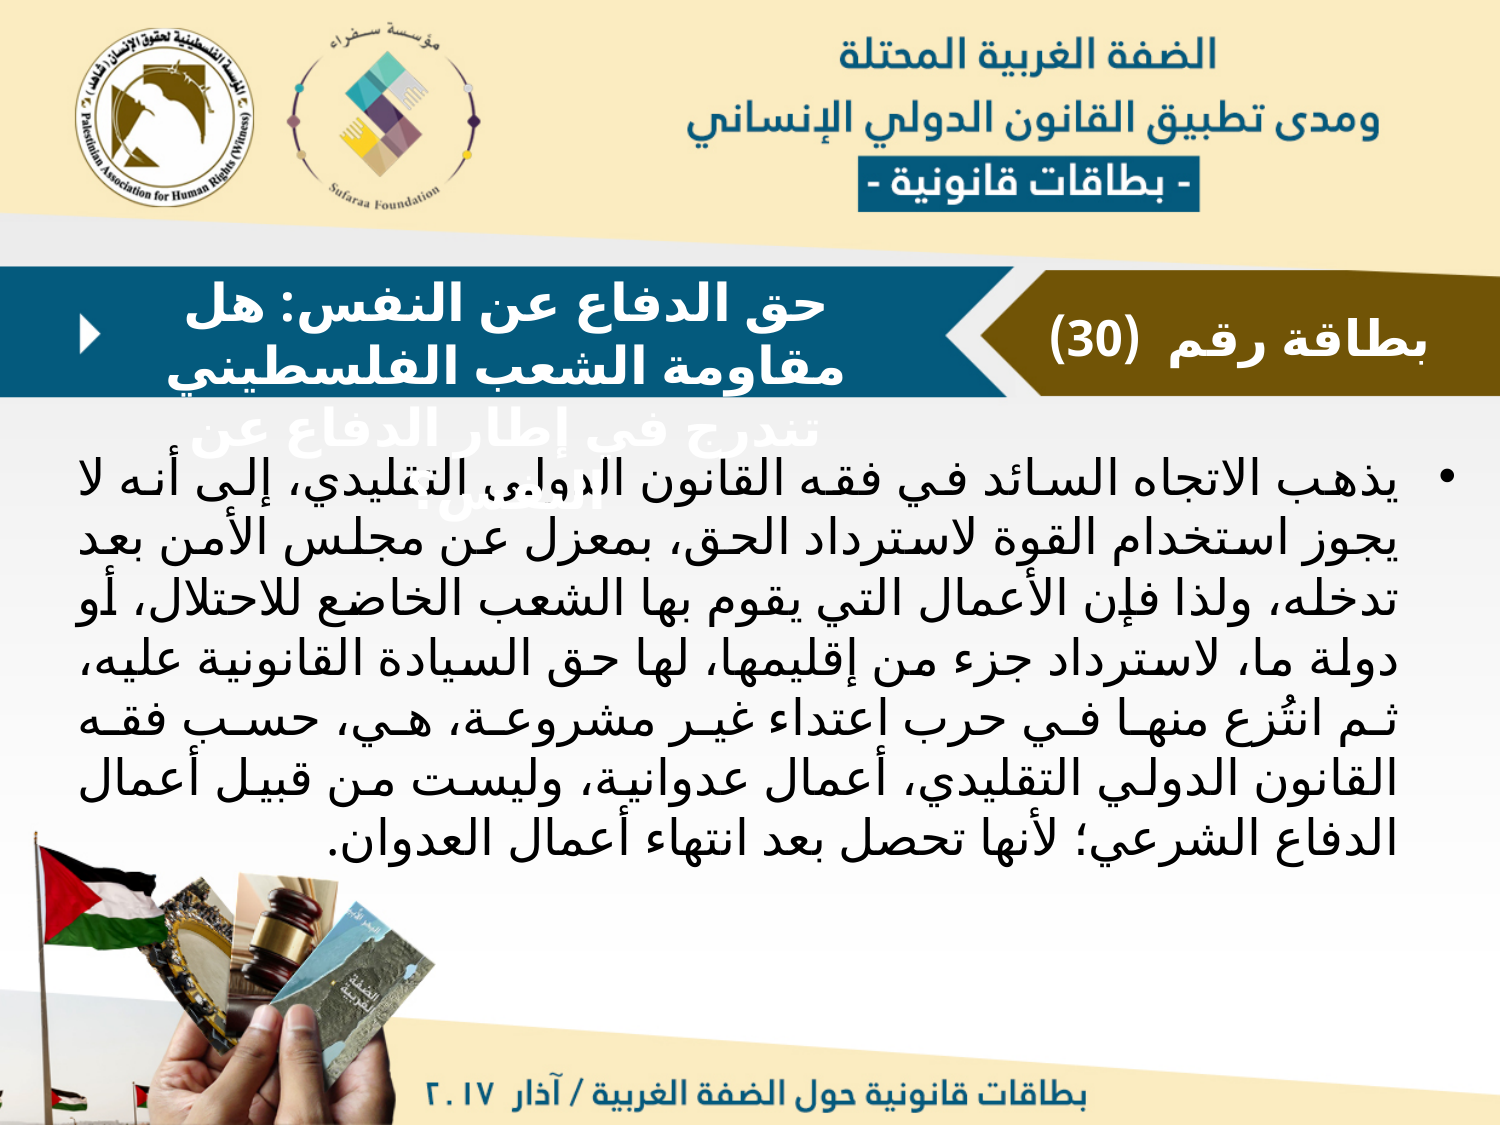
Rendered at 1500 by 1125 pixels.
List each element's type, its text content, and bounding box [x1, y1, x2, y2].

picture [0, 0, 1500, 1125]
text_box حق الدفاع عن النفس: هل مقاومة الشعب الفلسطيني تندرج في إطار الدفاع عن النفس؟ [75, 262, 938, 528]
text_box بطاقة رقم (30) [1020, 299, 1446, 374]
list يذهب الاتجاه السائد في فقه القانون الدولي التقليدي، إلى أنه لا يجوز استخدام القوة لاسترداد الحق، بمعزل عن مجلس الأمن بعد تدخله، ولذا فإن الأعمال التي يقوم بها الشعب الخاضع للاحتلال، أو دولة ما، لاسترداد جزء من إقليمها، لها حق السيادة القانونية عليه، ثم انتُزع منها في حرب اعتداء غير مشروعة، هي، حسب فقه القانون الدولي التقليدي، أعمال عدوانية، وليست من قبيل أعمال الدفاع الشرعي؛ لأنها تحصل بعد انتهاء أعمال العدوان. [62, 437, 1471, 950]
